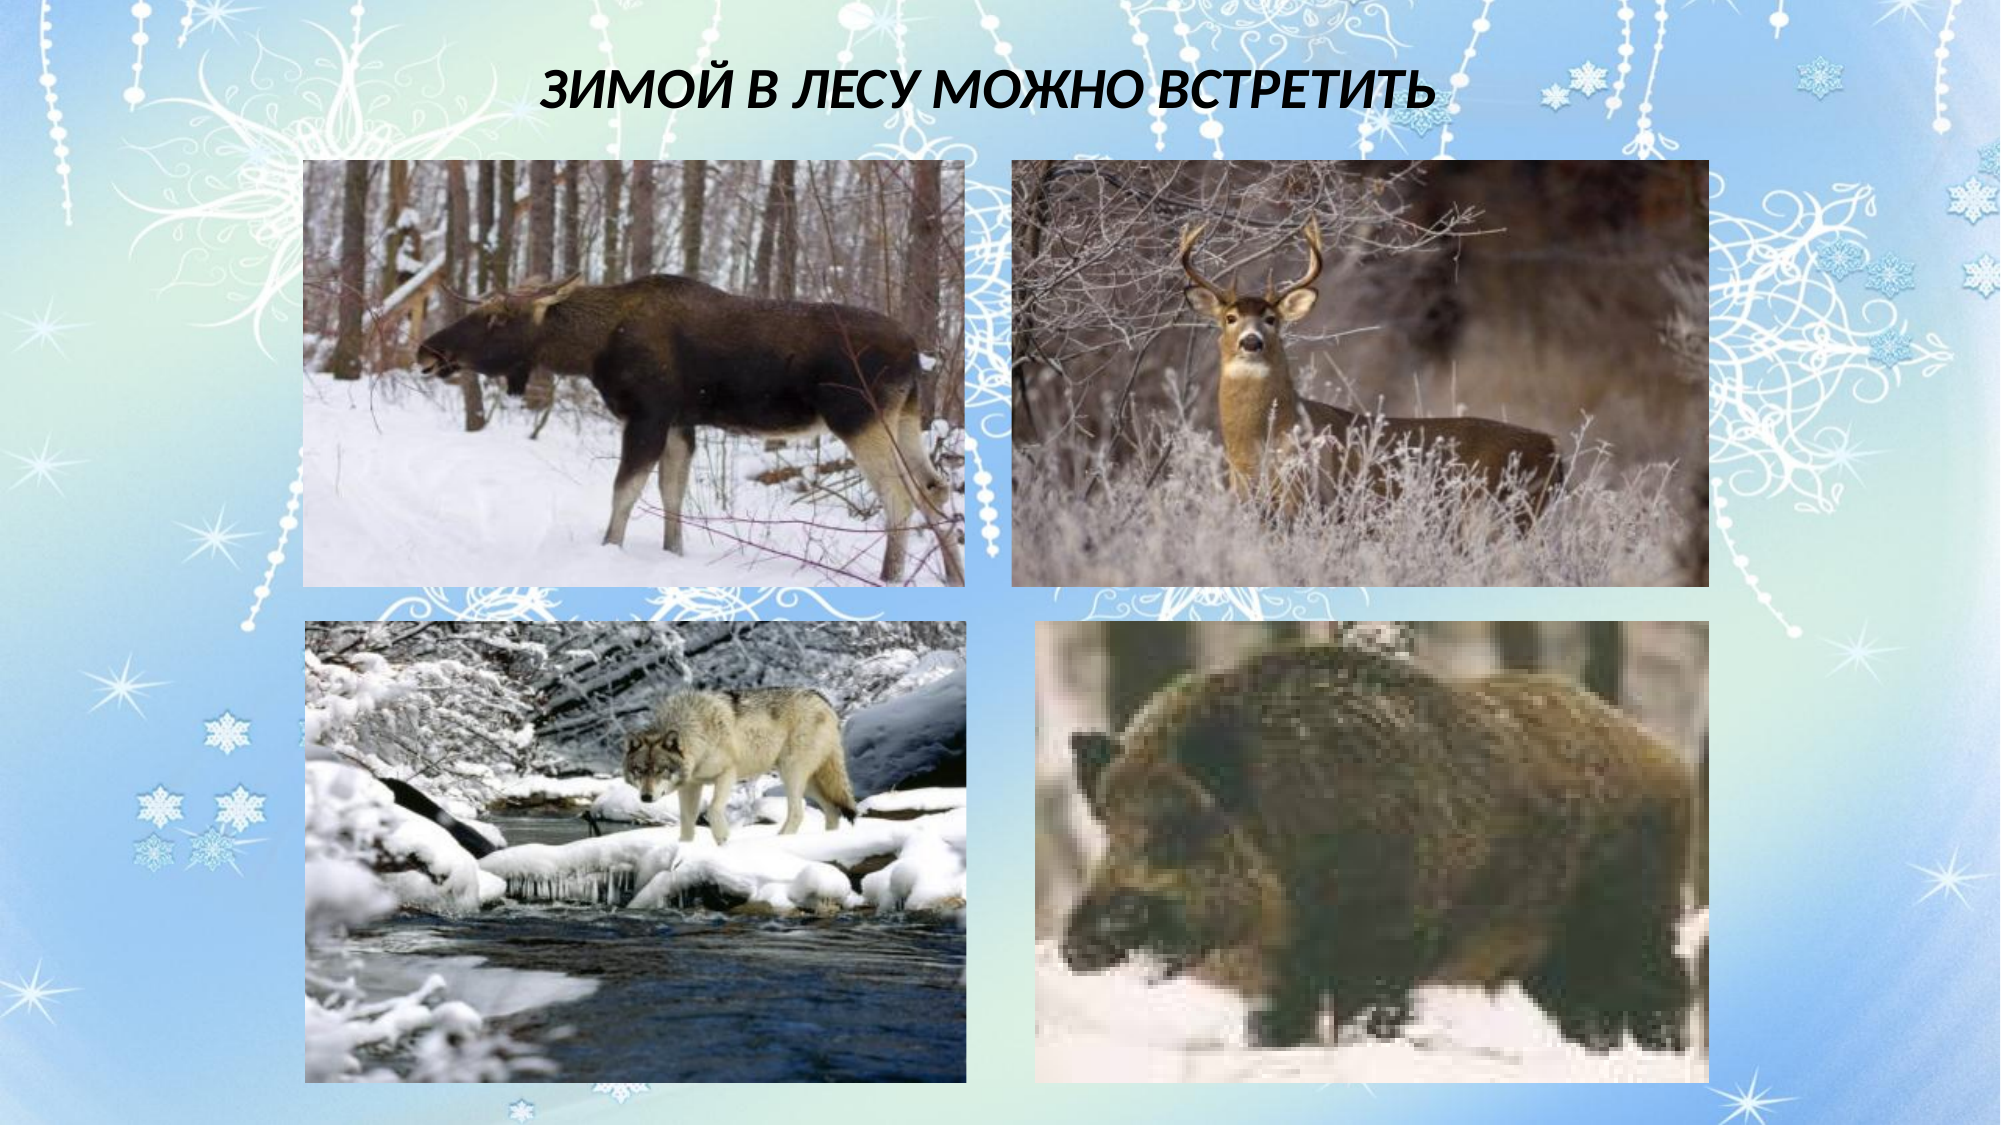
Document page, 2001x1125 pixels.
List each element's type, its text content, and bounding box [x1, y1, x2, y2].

picture [0, 0, 2001, 1125]
list ЗИМОЙ В ЛЕСУ МОЖНО ВСТРЕТИТЬ [456, 42, 1520, 149]
